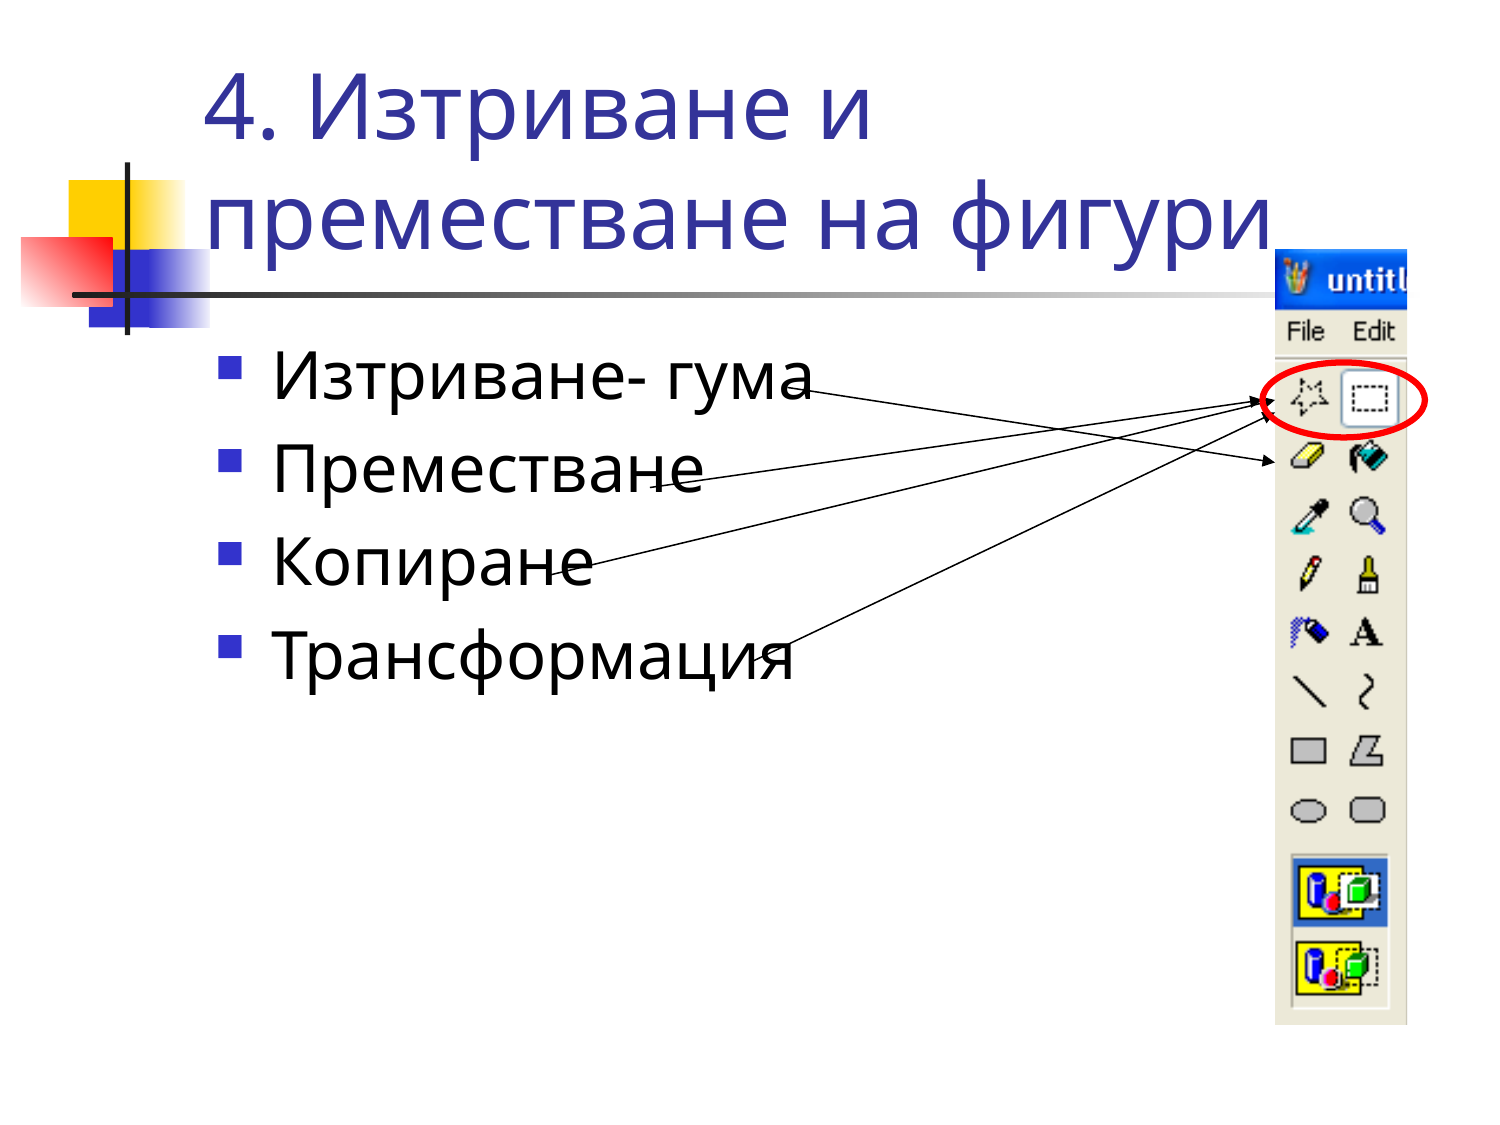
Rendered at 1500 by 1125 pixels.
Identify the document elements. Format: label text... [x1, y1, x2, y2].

text_box [649, 395, 1262, 488]
text_box [749, 412, 1269, 663]
text_box [1197, 450, 1269, 467]
title 4. Изтриване и преместване на фигури [188, 34, 1468, 276]
text_box [1412, 379, 1425, 421]
picture [1274, 249, 1408, 1026]
list Изтриване- гума Преместване Копиране Трансформация [199, 324, 1001, 1001]
text_box [1262, 385, 1269, 415]
